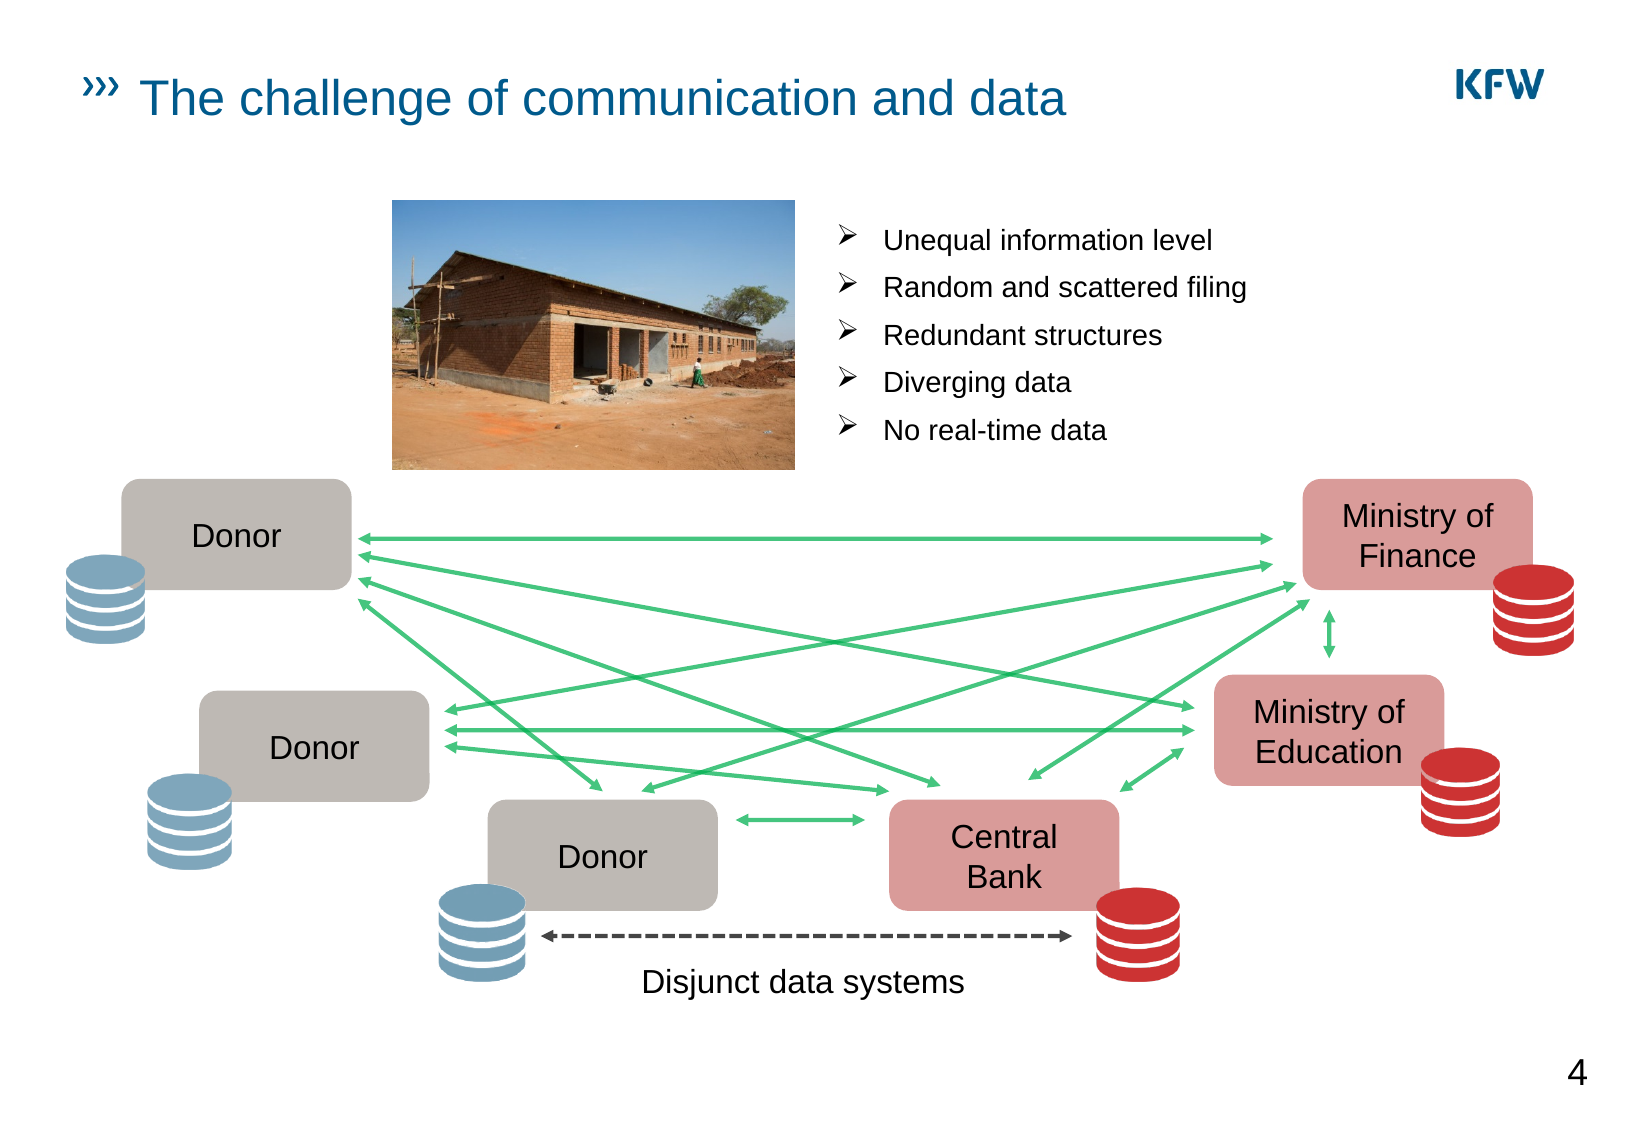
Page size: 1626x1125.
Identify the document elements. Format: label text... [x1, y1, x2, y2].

picture [392, 200, 796, 470]
text_box Ministry of Education [1310, 672, 1447, 788]
text_box Central Bank [887, 800, 1122, 913]
picture [60, 554, 150, 645]
footer 4 [605, 1040, 1603, 1071]
picture [140, 773, 237, 870]
picture [1487, 563, 1579, 656]
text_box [1200, 563, 1274, 581]
text_box Disjunct data systems [641, 959, 1143, 1019]
picture [432, 883, 531, 982]
picture [1426, 38, 1574, 129]
title The challenge of communication and data [139, 65, 1545, 122]
text_box Ministry of Finance [1300, 476, 1536, 593]
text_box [1302, 599, 1311, 781]
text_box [357, 554, 1196, 581]
text_box Unequal information level Random and scattered filing Redundant structures Diverging data No real-time data [821, 213, 1388, 454]
picture [1415, 747, 1505, 837]
text_box Donor [197, 688, 422, 804]
text_box Donor [119, 476, 354, 593]
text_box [357, 578, 941, 787]
text_box Donor [485, 799, 721, 913]
picture [1090, 886, 1185, 982]
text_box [640, 582, 1297, 792]
